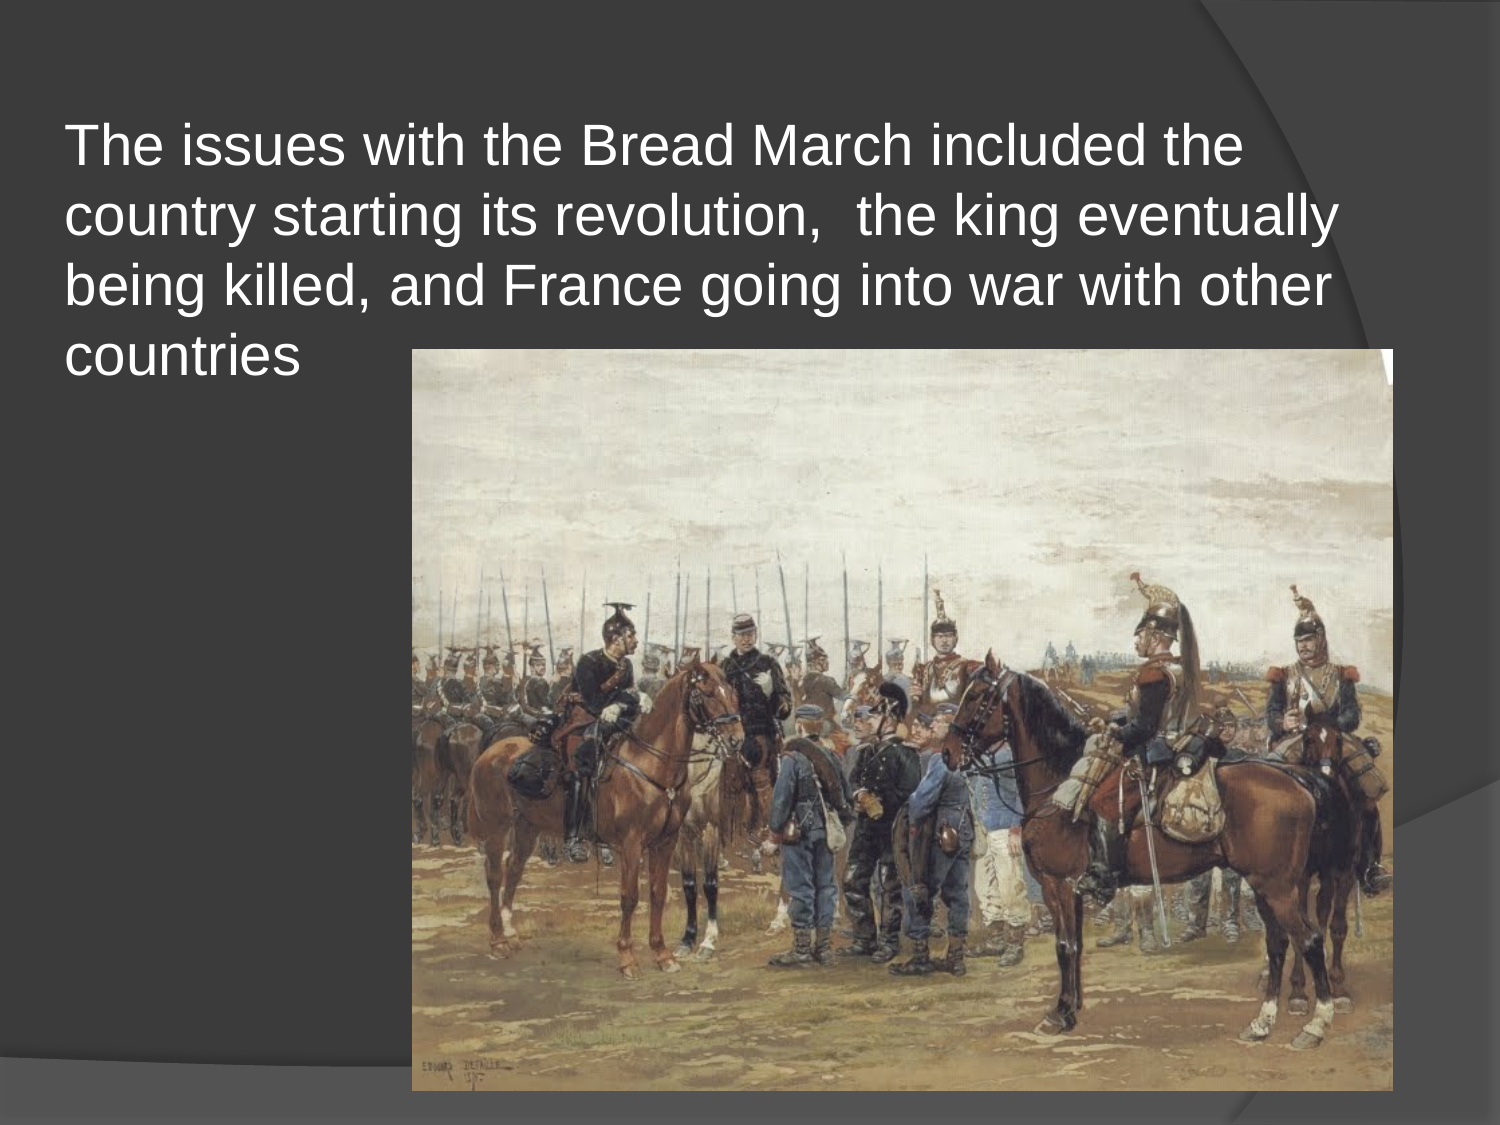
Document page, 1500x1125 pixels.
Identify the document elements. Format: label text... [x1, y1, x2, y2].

picture [412, 349, 1393, 1091]
text_box The issues with the Bread March included the country starting its revolution, the king eventually being killed, and France going into war with other countries [50, 99, 1438, 395]
